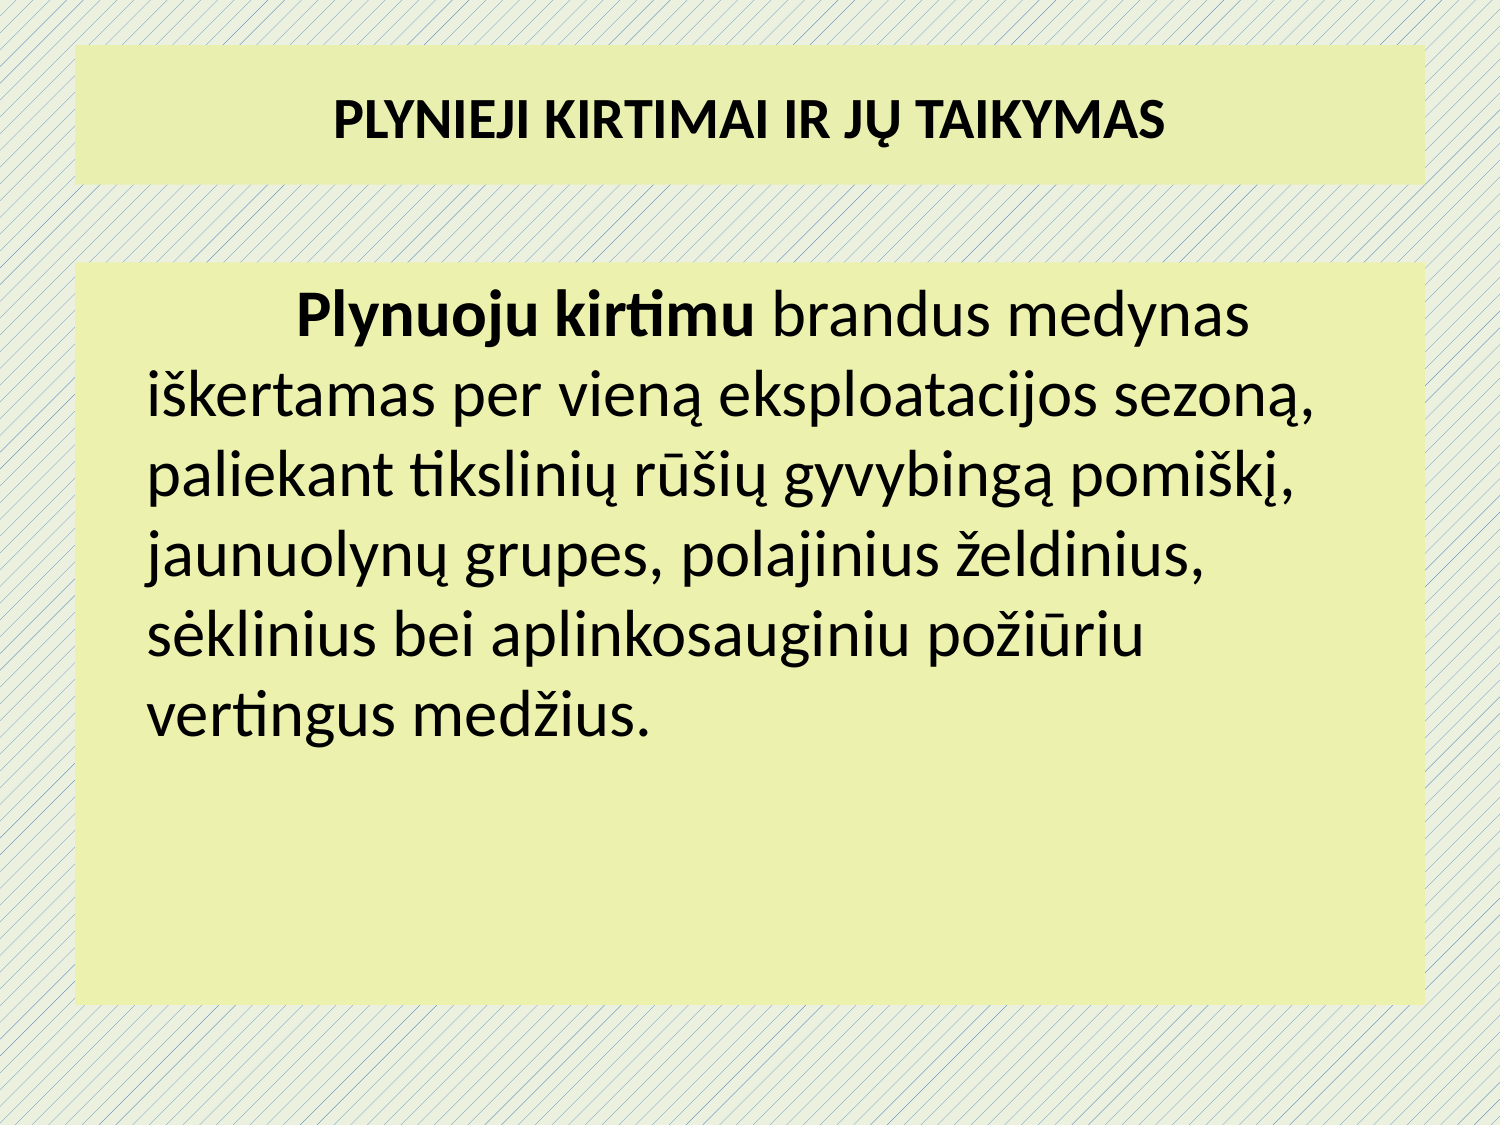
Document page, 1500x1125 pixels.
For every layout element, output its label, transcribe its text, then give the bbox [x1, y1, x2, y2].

list Plynuoju kirtimu brandus medynas iškertamas per vieną eksploatacijos sezoną, paliekant tikslinių rūšių gyvybingą pomiškį, jaunuolynų grupes, polajinius želdinius, sėklinius bei aplinkosauginiu požiūriu vertingus medžius. [75, 262, 1425, 1005]
title PLYNIEJI KIRTIMAI IR JŲ TAIKYMAS [75, 45, 1425, 185]
